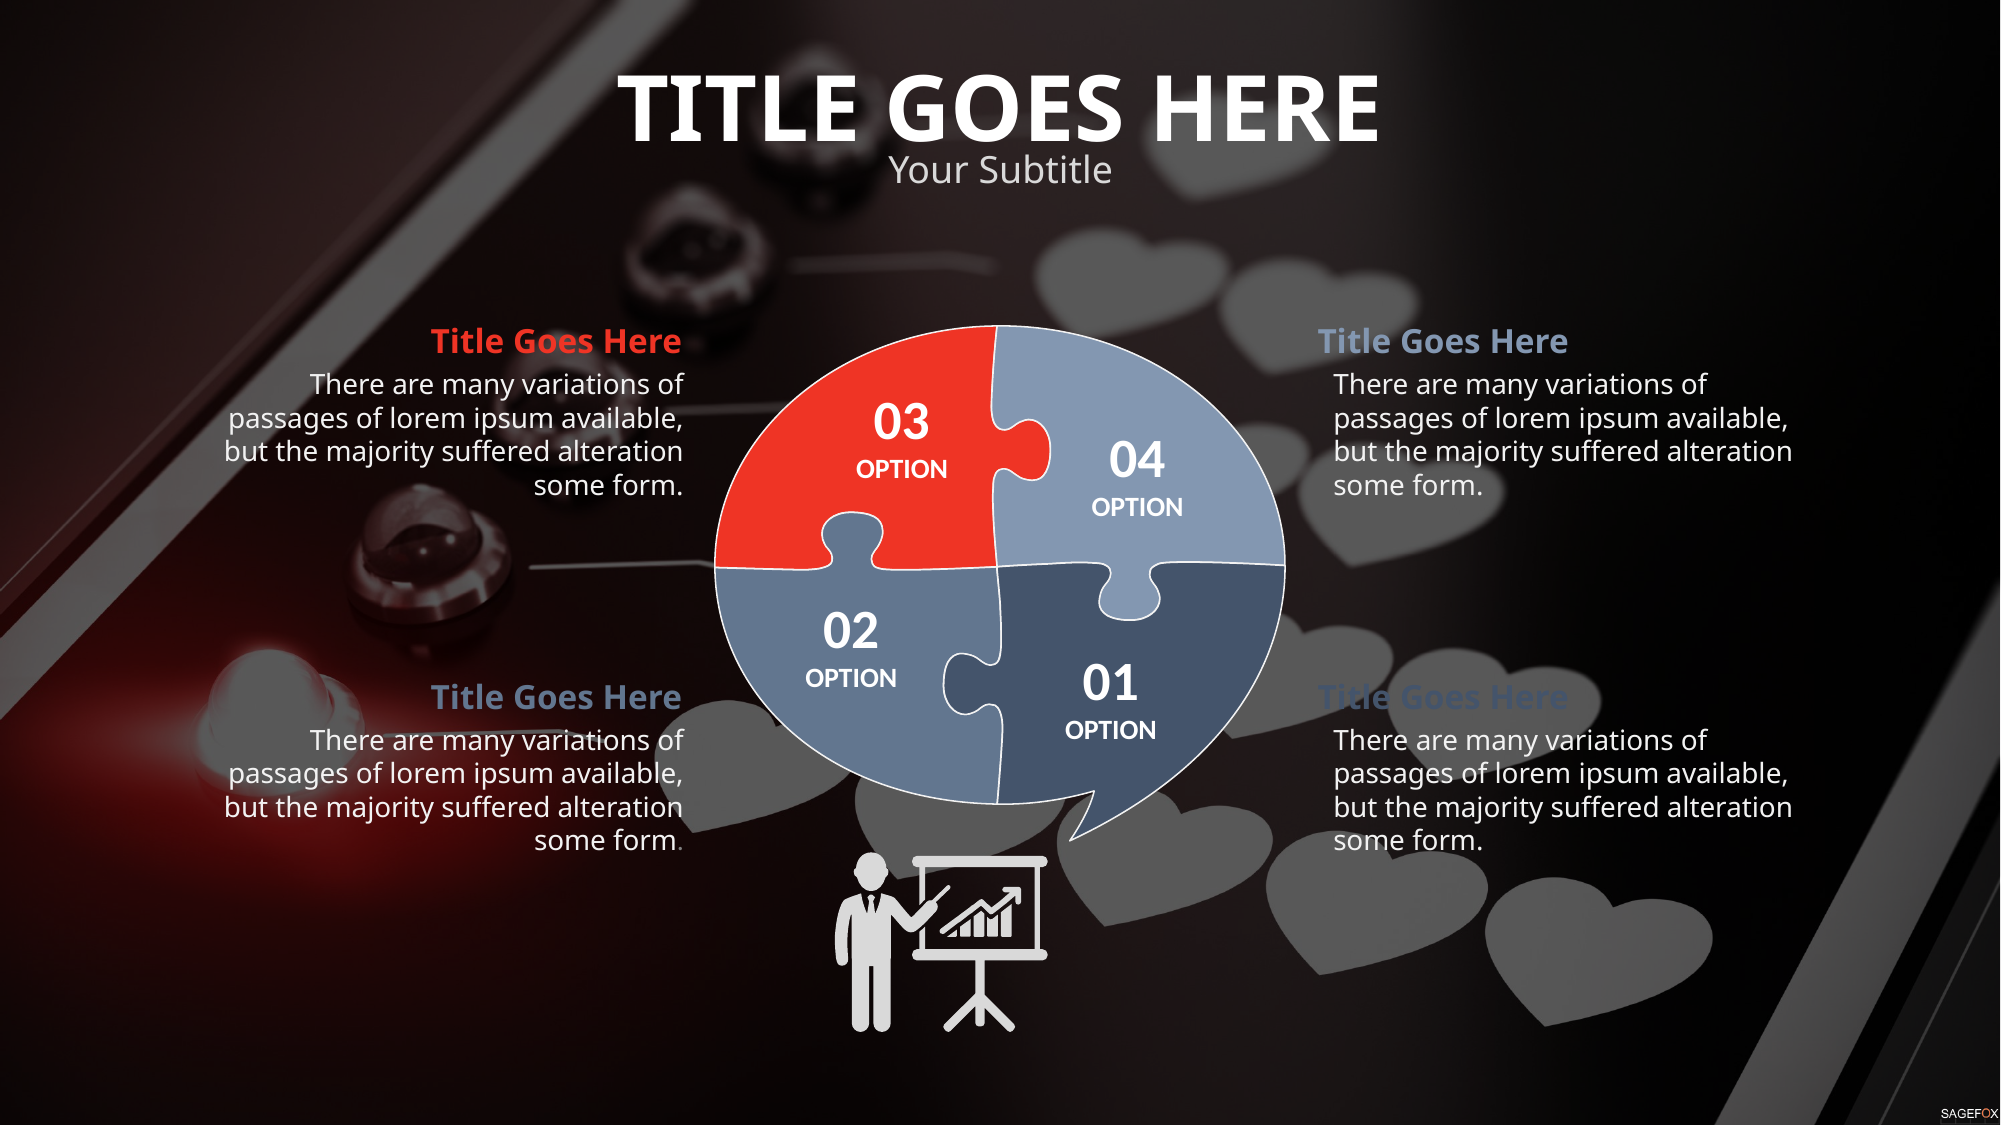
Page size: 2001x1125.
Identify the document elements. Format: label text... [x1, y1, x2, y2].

text_box [991, 325, 1285, 620]
text_box [943, 562, 1286, 841]
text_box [1333, 320, 1814, 502]
text_box 02 OPTION [790, 585, 912, 700]
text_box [834, 852, 1048, 1033]
text_box 03 OPTION [841, 376, 963, 492]
text_box [714, 325, 1050, 569]
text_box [203, 320, 684, 502]
picture [0, 0, 2001, 1125]
text_box [714, 512, 1002, 805]
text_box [203, 675, 684, 858]
text_box 04 OPTION [1076, 414, 1199, 530]
text_box 01 OPTION [1050, 637, 1172, 753]
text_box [1333, 675, 1814, 858]
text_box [548, 42, 1452, 199]
